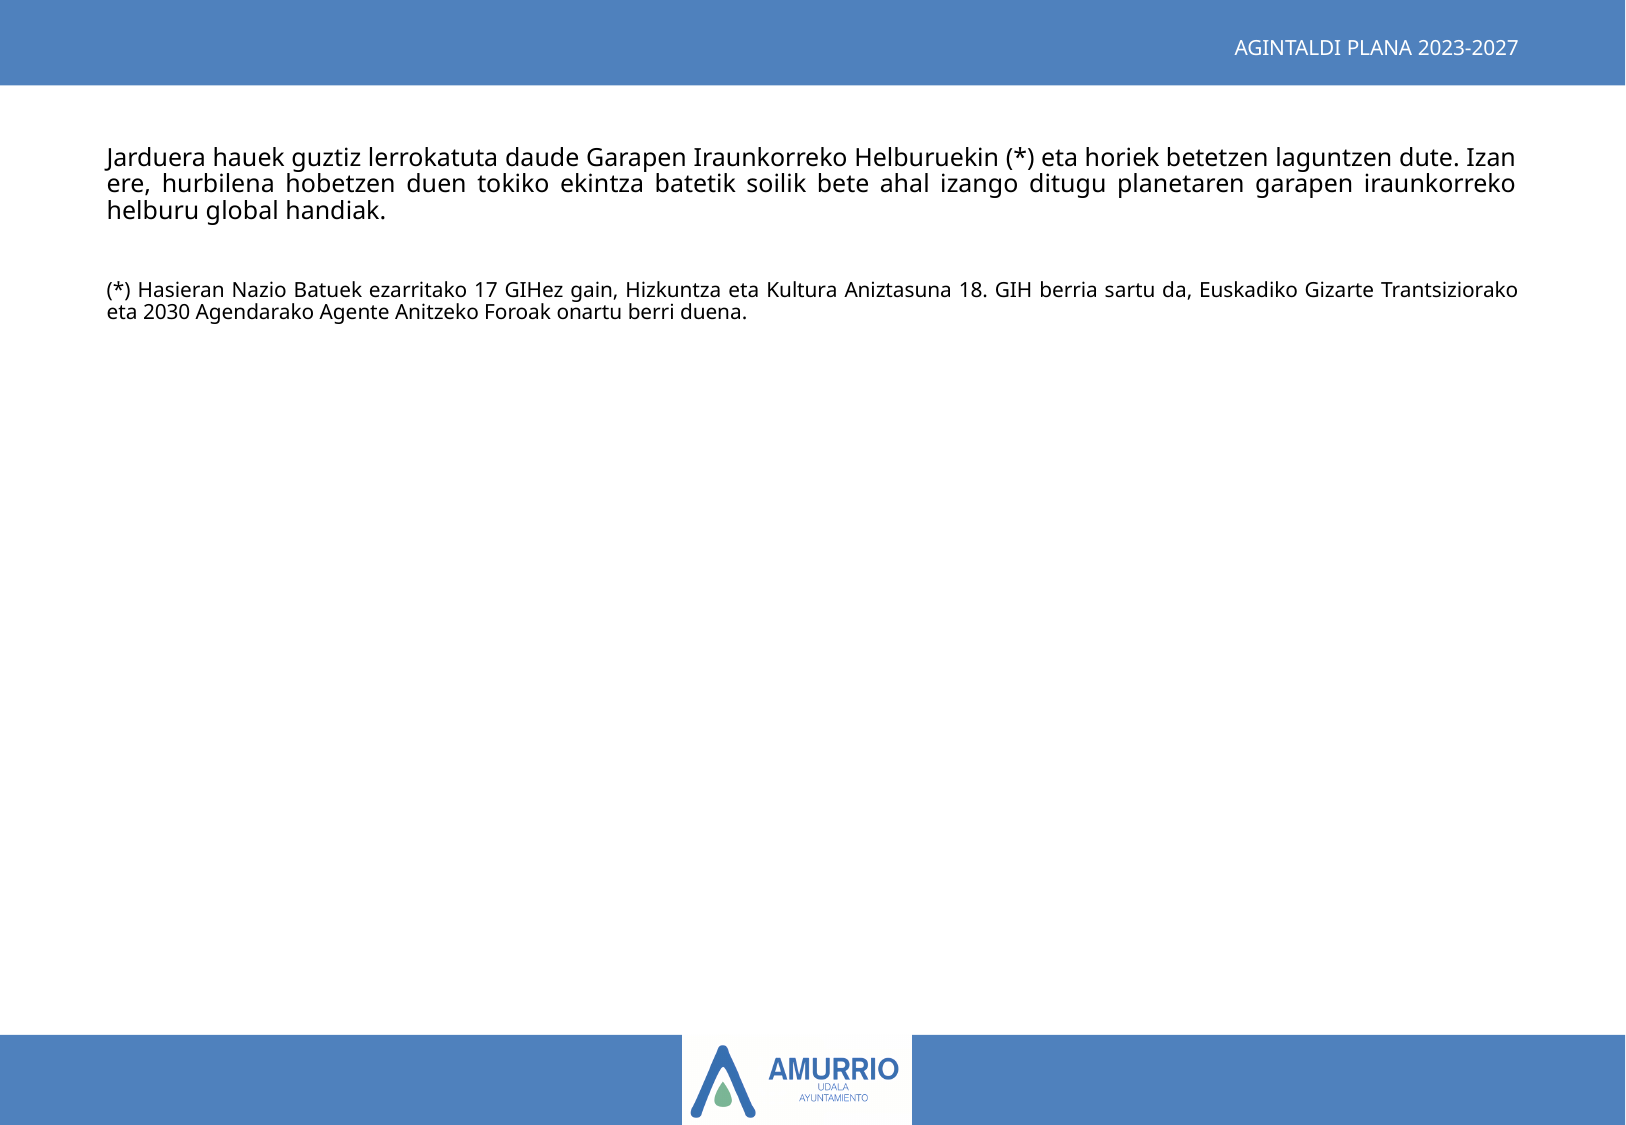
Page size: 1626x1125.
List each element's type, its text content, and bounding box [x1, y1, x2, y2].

text_box Jarduera hauek guztiz lerrokatuta daude Garapen Iraunkorreko Helburuekin (*) eta horiek betetzen laguntzen dute. Izan ere, hurbilena hobetzen duen tokiko ekintza batetik soilik bete ahal izango ditugu planetaren garapen iraunkorreko helburu global handiak.​ (*) Hasieran Nazio Batuek ezarritako 17 GIHez gain, Hizkuntza eta Kultura Aniztasuna 18. GIH berria sartu da, Euskadiko Gizarte Trantsiziorako eta 2030 Agendarako Agente Anitzeko Foroak onartu berri duena. [91, 137, 1534, 332]
picture [682, 1034, 912, 1125]
